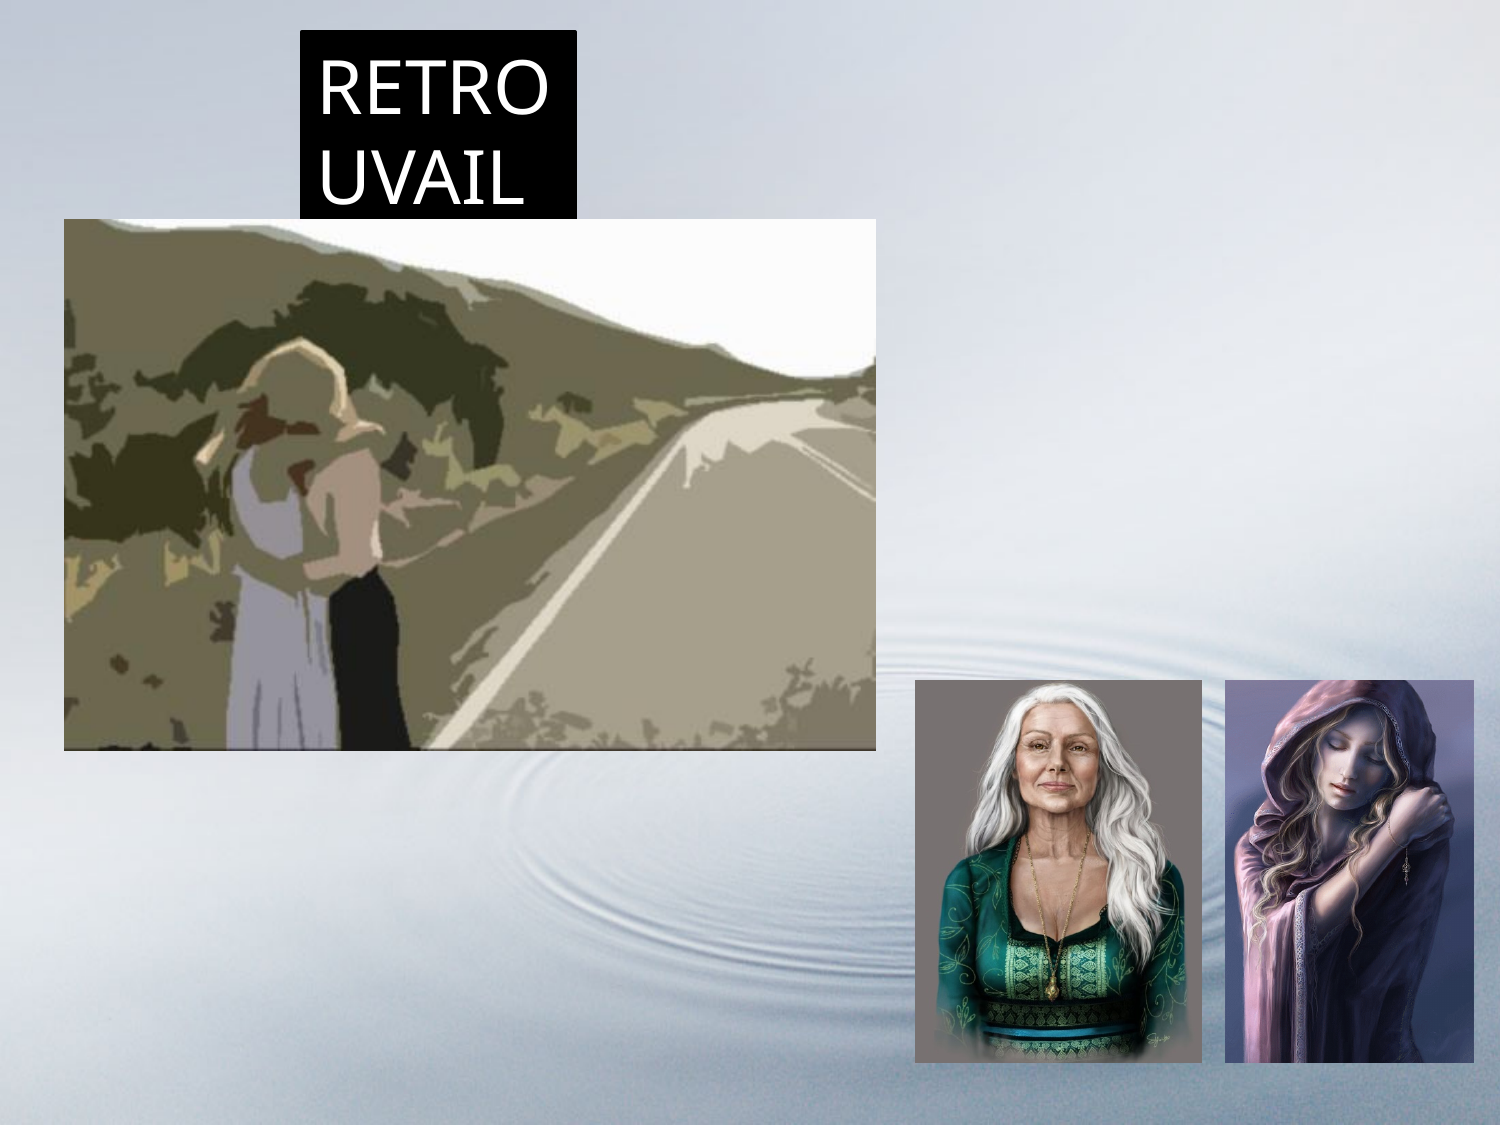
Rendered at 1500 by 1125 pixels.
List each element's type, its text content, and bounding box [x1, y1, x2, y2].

text_box RETROUVAILLES [300, 30, 577, 218]
picture [0, 0, 1500, 1125]
